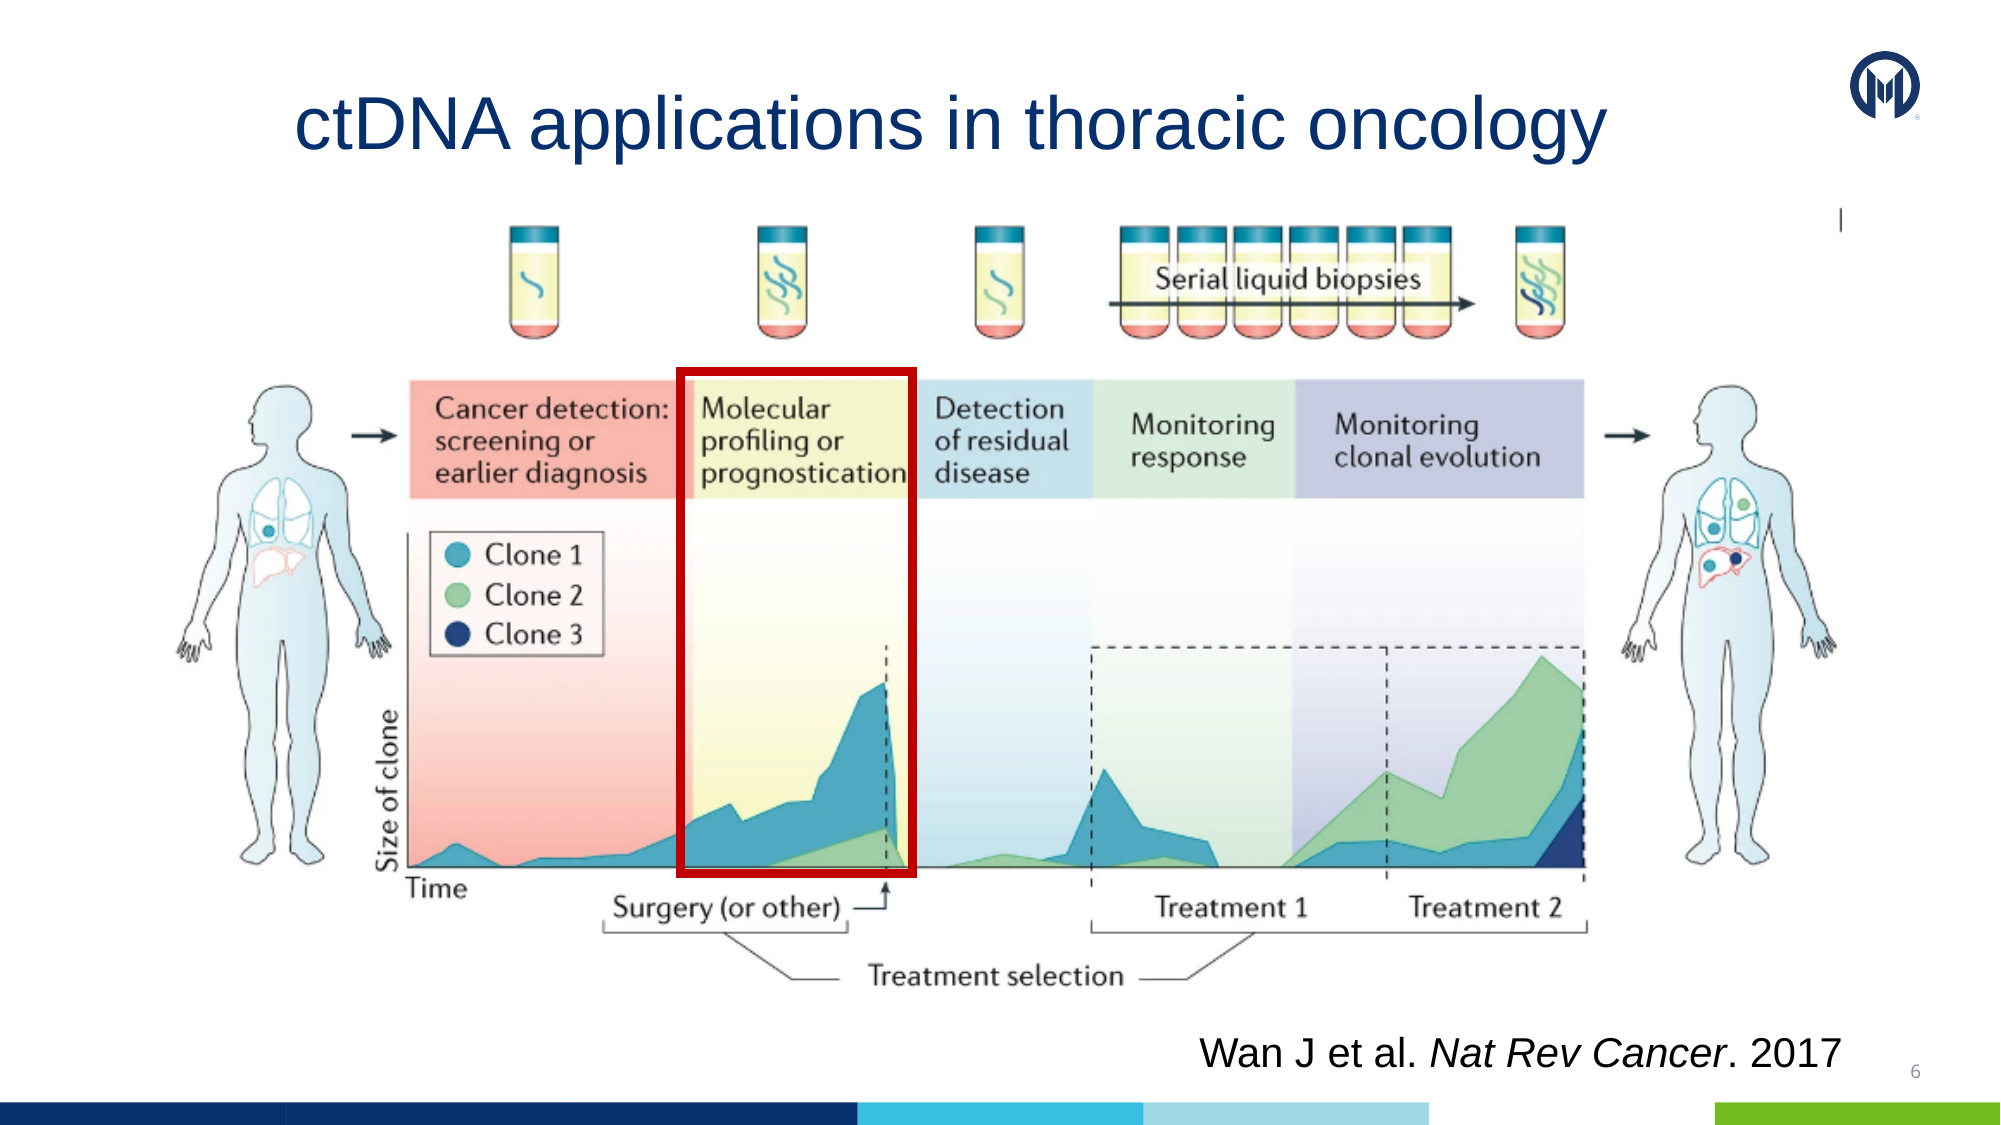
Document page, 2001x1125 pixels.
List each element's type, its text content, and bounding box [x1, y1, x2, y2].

picture [0, 1102, 2000, 1125]
picture [1850, 51, 1920, 120]
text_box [157, 186, 1842, 1029]
slide_number 6 [1862, 1042, 1937, 1103]
text_box ctDNA applications in thoracic oncology [52, 75, 1852, 186]
text_box Wan J et al. Nat Rev Cancer. 2017 [1027, 1017, 1858, 1109]
